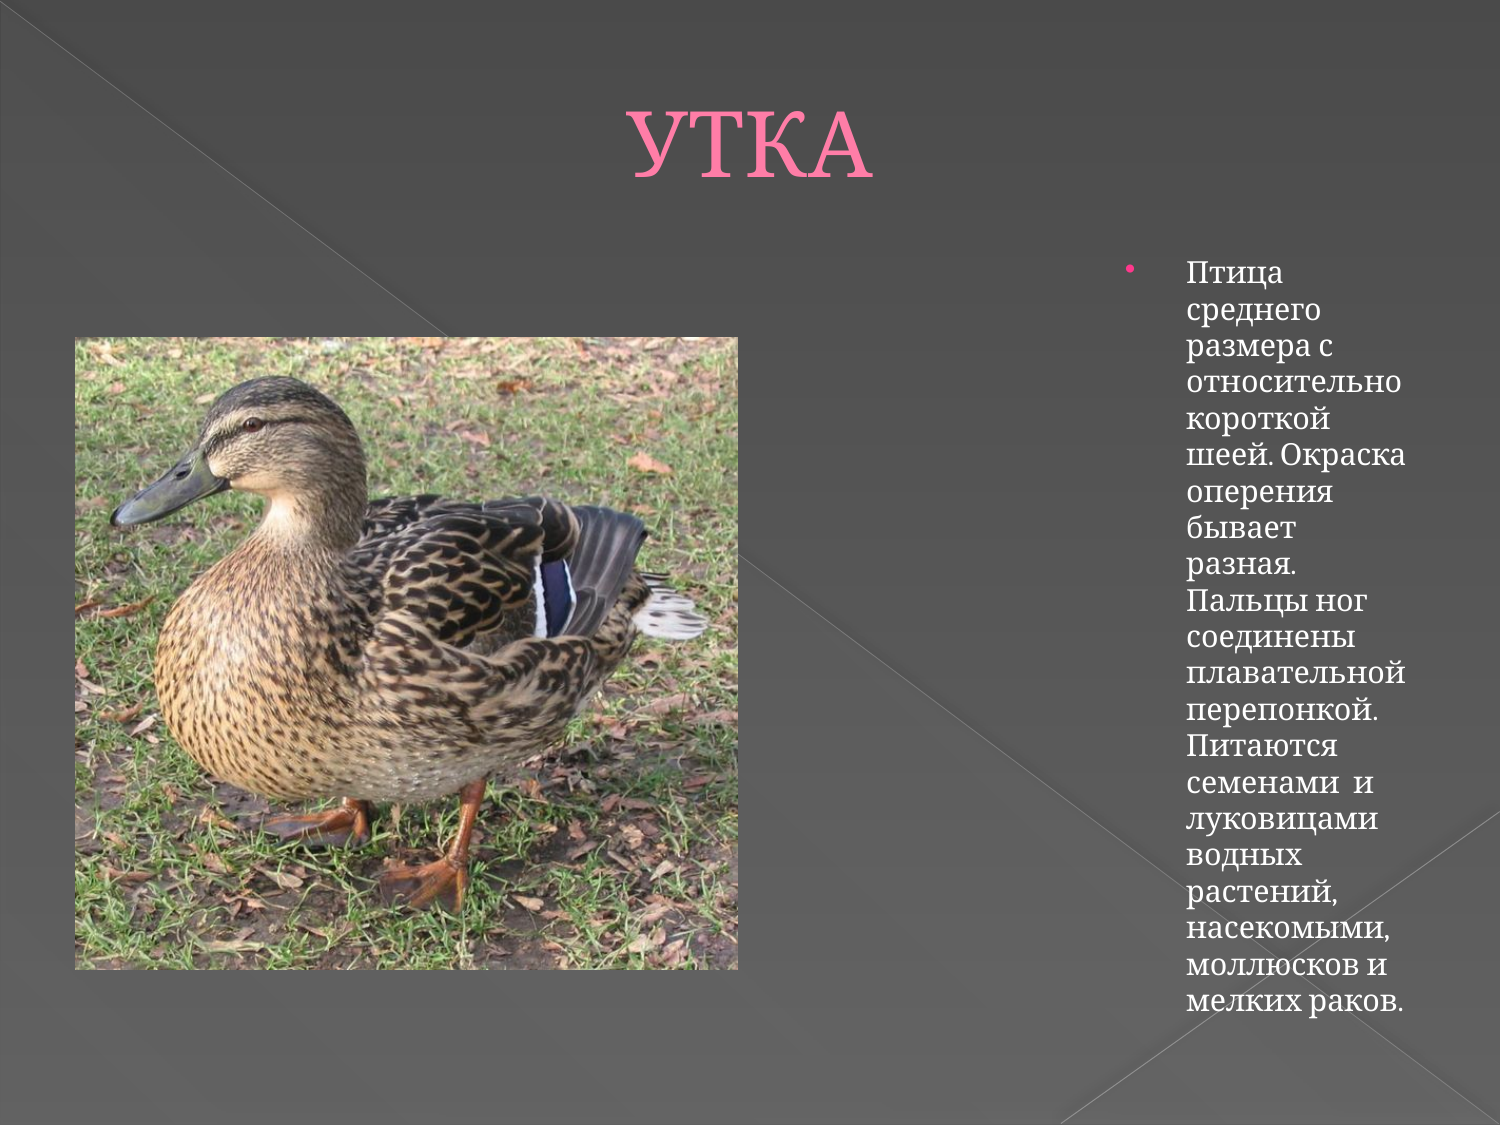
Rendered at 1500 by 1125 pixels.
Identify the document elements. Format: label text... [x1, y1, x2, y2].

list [74, 337, 738, 970]
list Птица среднего размера с относительно короткой шеей. Окраска оперения бывает разная. Пальцы ног соединены плавательной перепонкой. Питаются семенами и луковицами водных растений, насекомыми, моллюсков и мелких раков. [1101, 246, 1425, 1043]
title УТКА [75, 70, 1425, 211]
